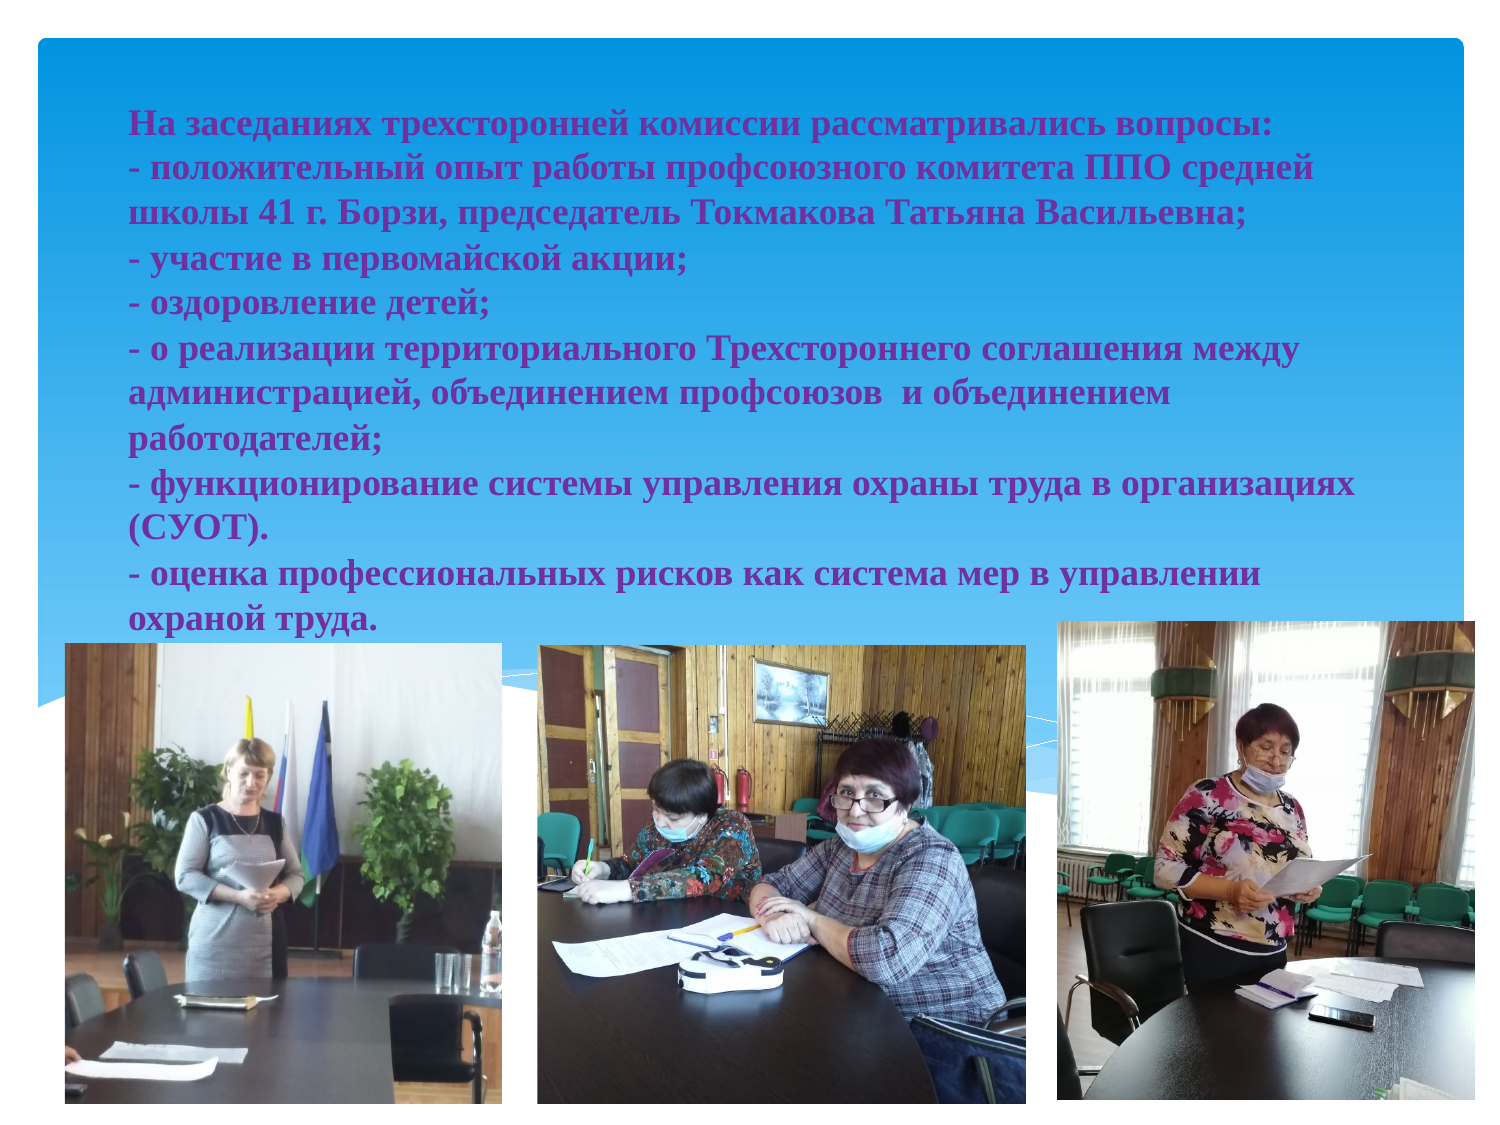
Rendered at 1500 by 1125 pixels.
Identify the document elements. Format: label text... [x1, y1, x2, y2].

picture [64, 643, 503, 1104]
picture [1056, 621, 1480, 1101]
picture [537, 645, 1027, 1104]
title На заседаниях трехсторонней комиссии рассматривались вопросы: - положительный опыт работы профсоюзного комитета ППО средней школы 41 г. Борзи, председатель Токмакова Татьяна Васильевна; - участие в первомайской акции; - оздоровление детей; - о реализации территориального Трехстороннего соглашения между администрацией, объединением профсоюзов и объединением работодателей; - функционирование системы управления охраны труда в организациях (СУОТ). - оценка профессиональных рисков как система мер в управлении охраной труда. [113, 90, 1389, 764]
